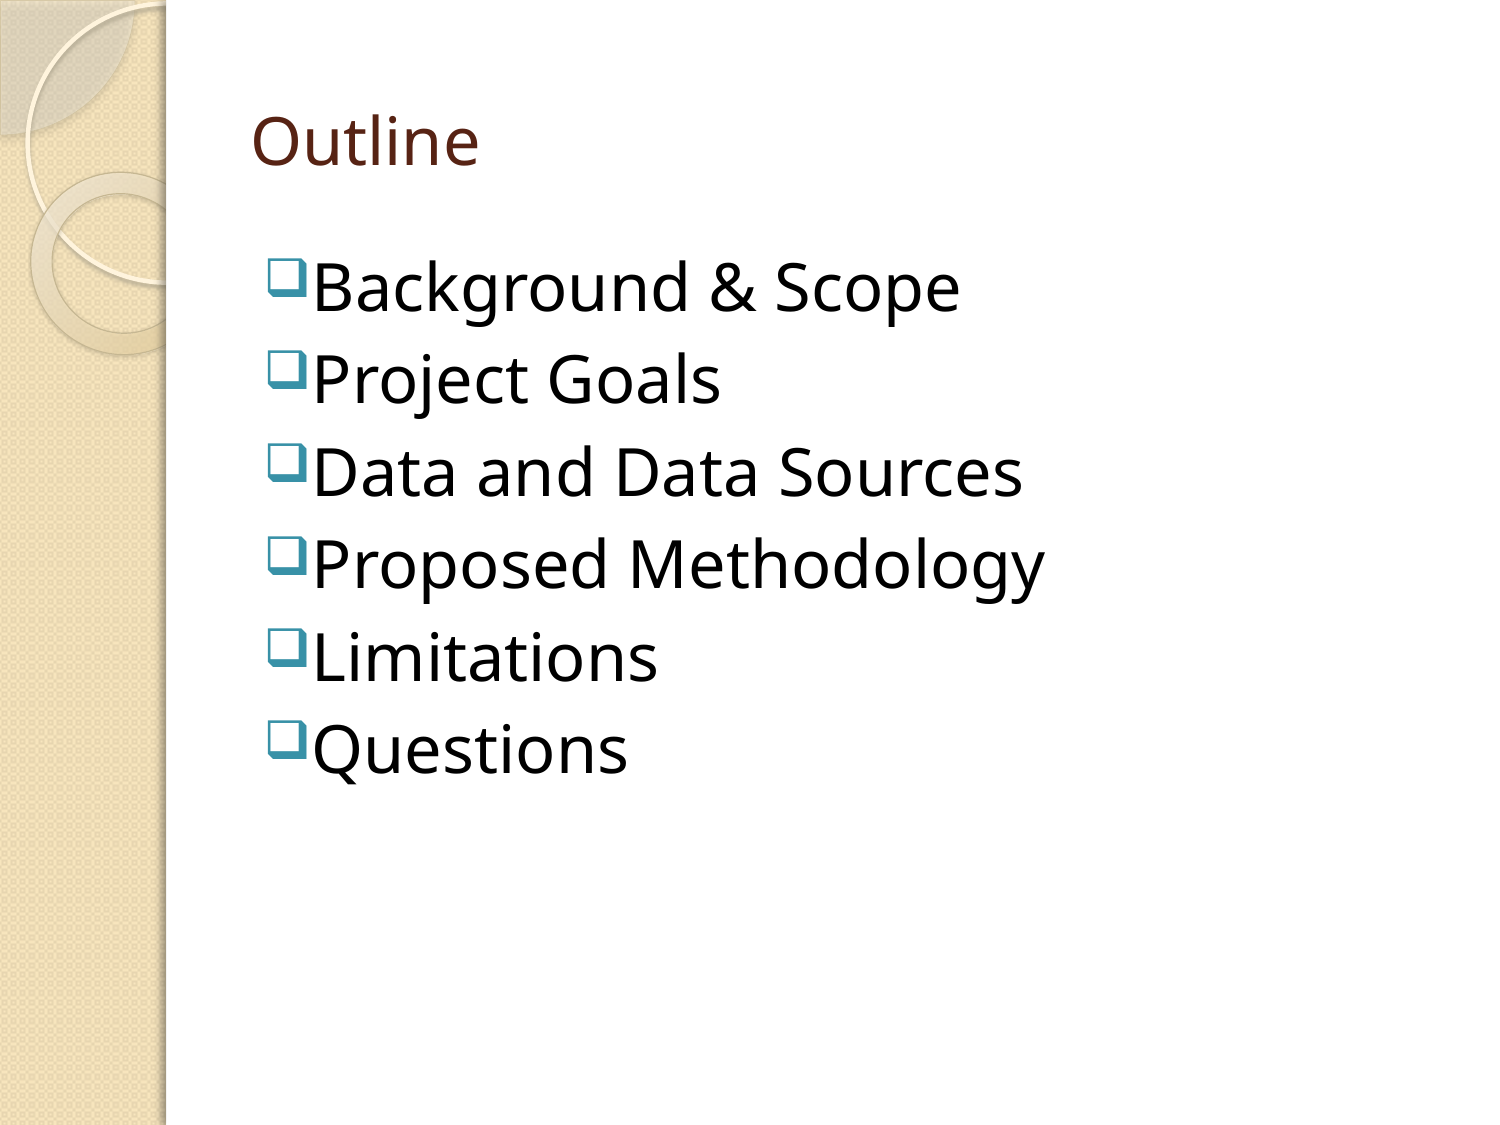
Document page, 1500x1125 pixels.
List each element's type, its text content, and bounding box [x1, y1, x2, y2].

list Background & Scope Project Goals Data and Data Sources Proposed Methodology Limitations Questions [235, 237, 1466, 1025]
title Outline [235, 45, 1466, 233]
